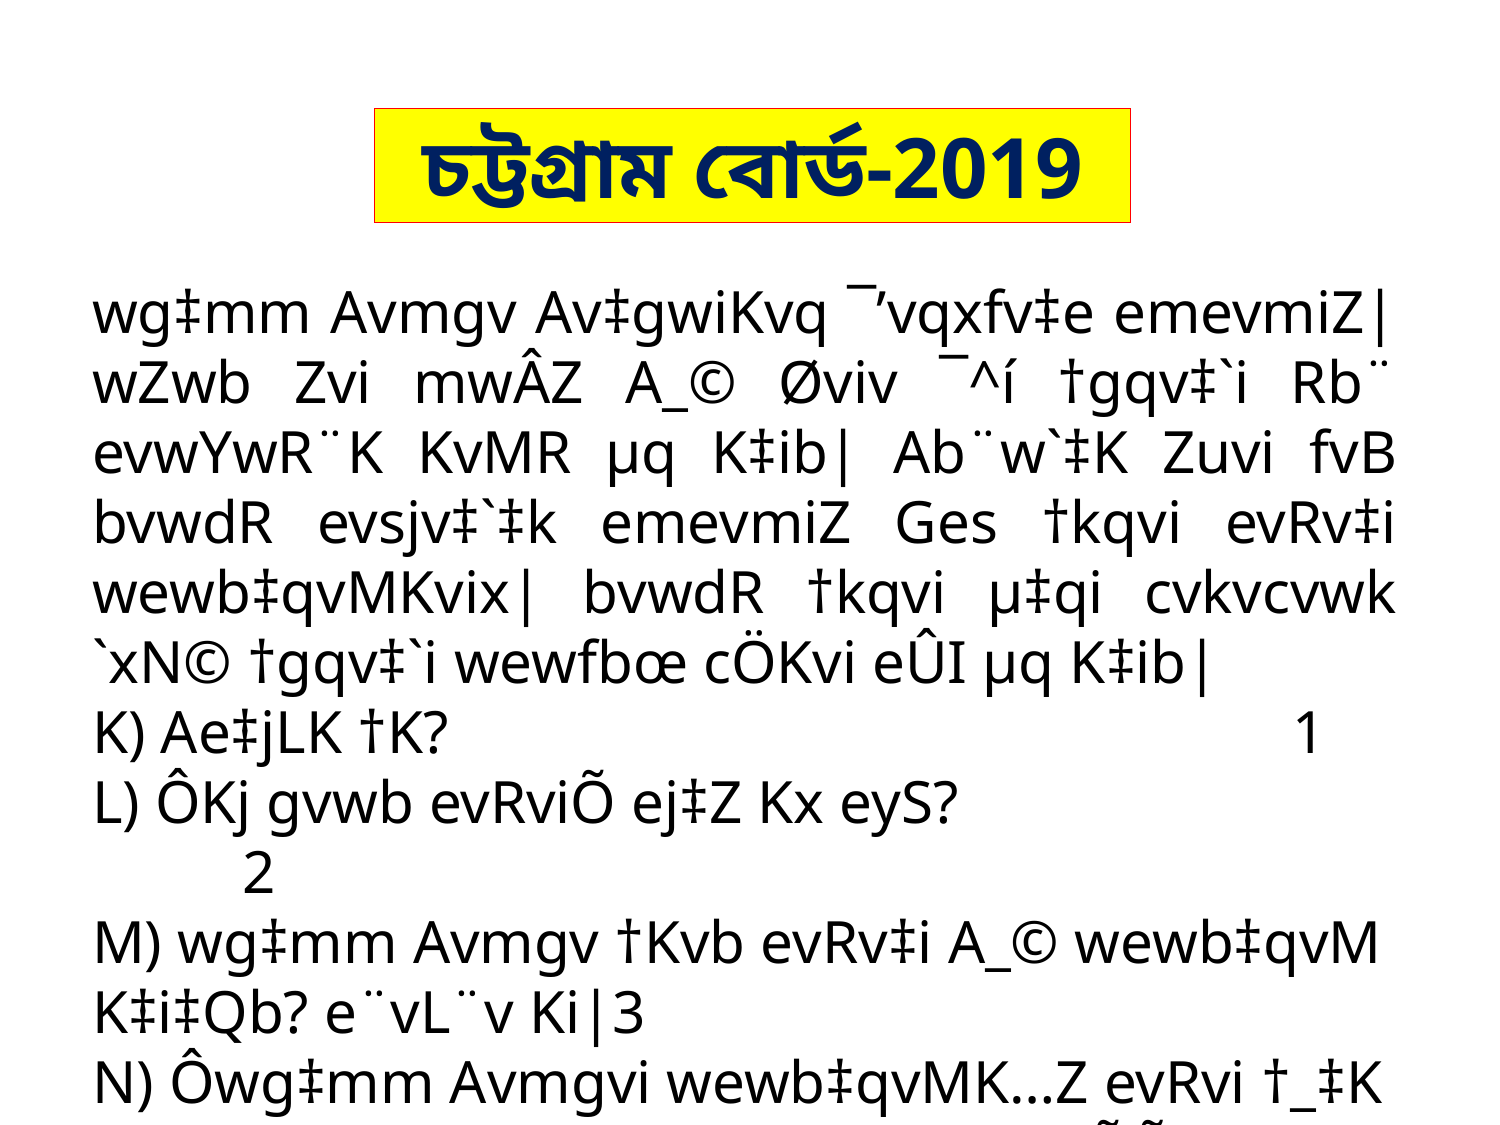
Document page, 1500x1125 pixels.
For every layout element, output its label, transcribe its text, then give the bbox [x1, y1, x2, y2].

text_box wg‡mm Avmgv Av‡gwiKvq ¯’vqxfv‡e emevmiZ| wZwb Zvi mwÂZ A_© Øviv ¯^í †gqv‡`i Rb¨ evwYwR¨K KvMR µq K‡ib| Ab¨w`‡K Zuvi fvB bvwdR evsjv‡`‡k emevmiZ Ges †kqvi evRv‡i wewb‡qvMKvix| bvwdR †kqvi µ‡qi cvkvcvwk `xN© †gqv‡`i wewfbœ cÖKvi eÛI µq K‡ib| K) Ae‡jLK †K? 1 L) ÔKj gvwb evRviÕ ej‡Z Kx eyS? 2 M) wg‡mm Avmgv †Kvb evRv‡i A_© wewb‡qvM K‡i‡Qb? e¨vL¨v Ki|3 N) Ôwg‡mm Avmgvi wewb‡qvMK…Z evRvi †_‡K bvwd‡Ri wewb‡qvMK…Z evRvi wfbœÕÑ we‡k­lY Ki| 4 [77, 268, 1412, 1125]
text_box চট্টগ্রাম বোর্ড-2019 [374, 108, 1131, 223]
